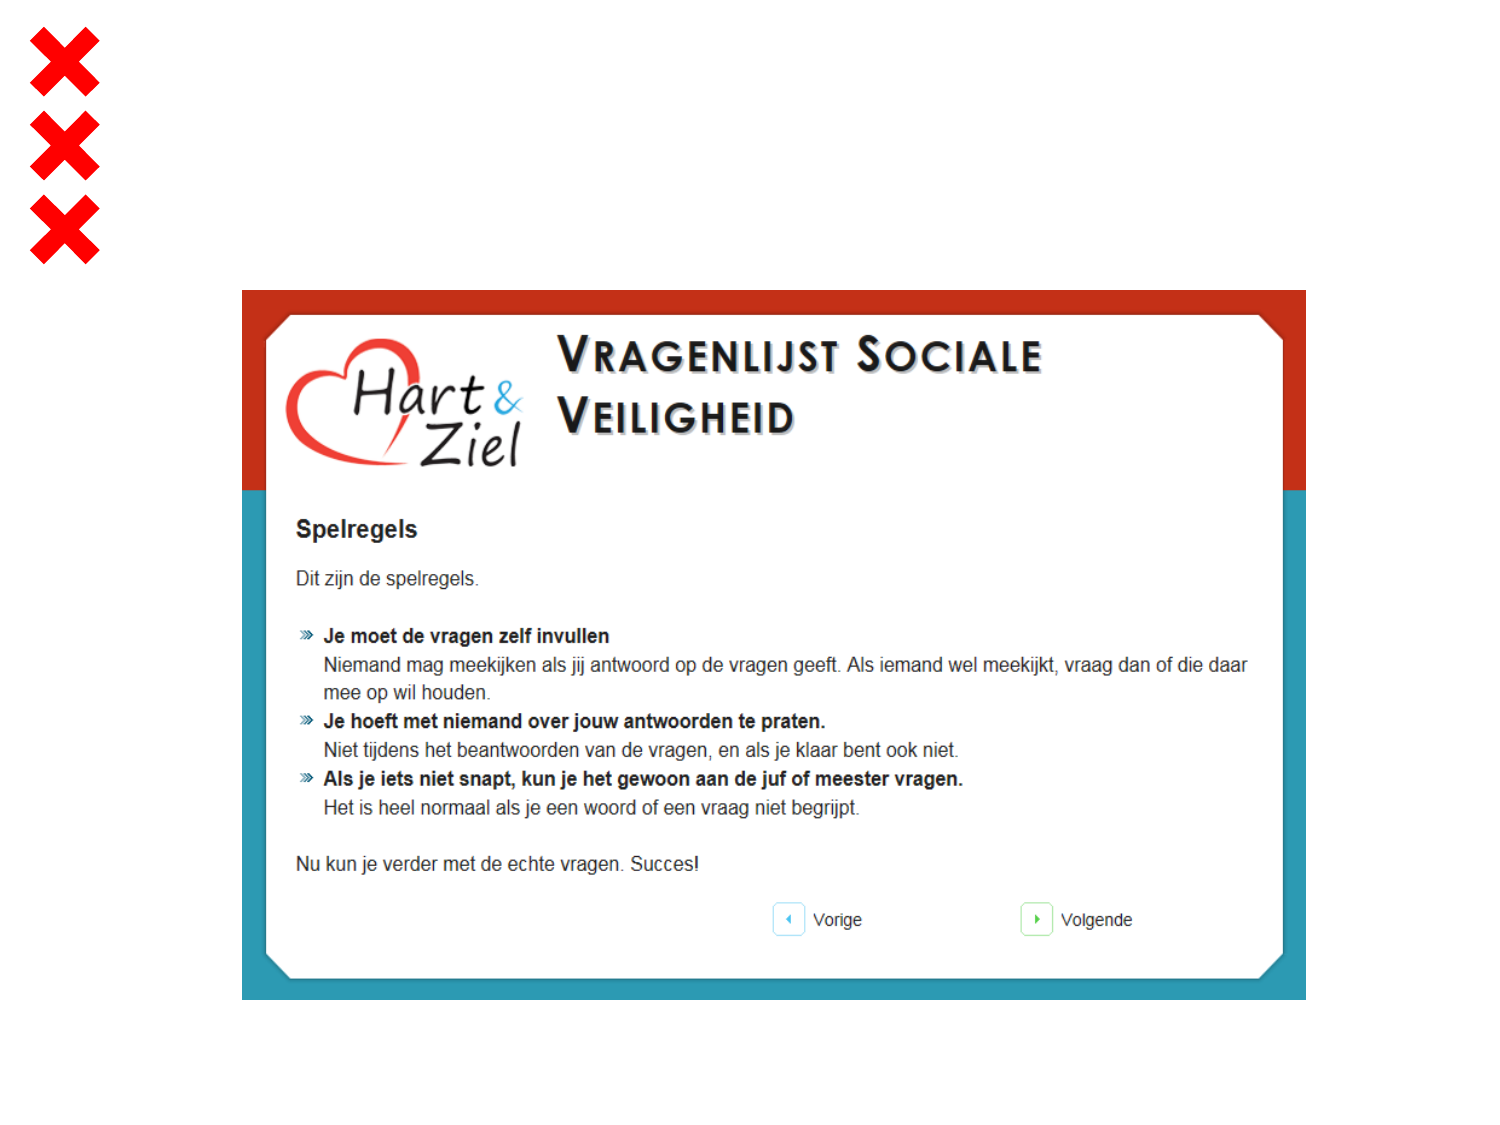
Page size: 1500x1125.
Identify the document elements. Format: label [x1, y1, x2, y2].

picture [241, 290, 1306, 1000]
